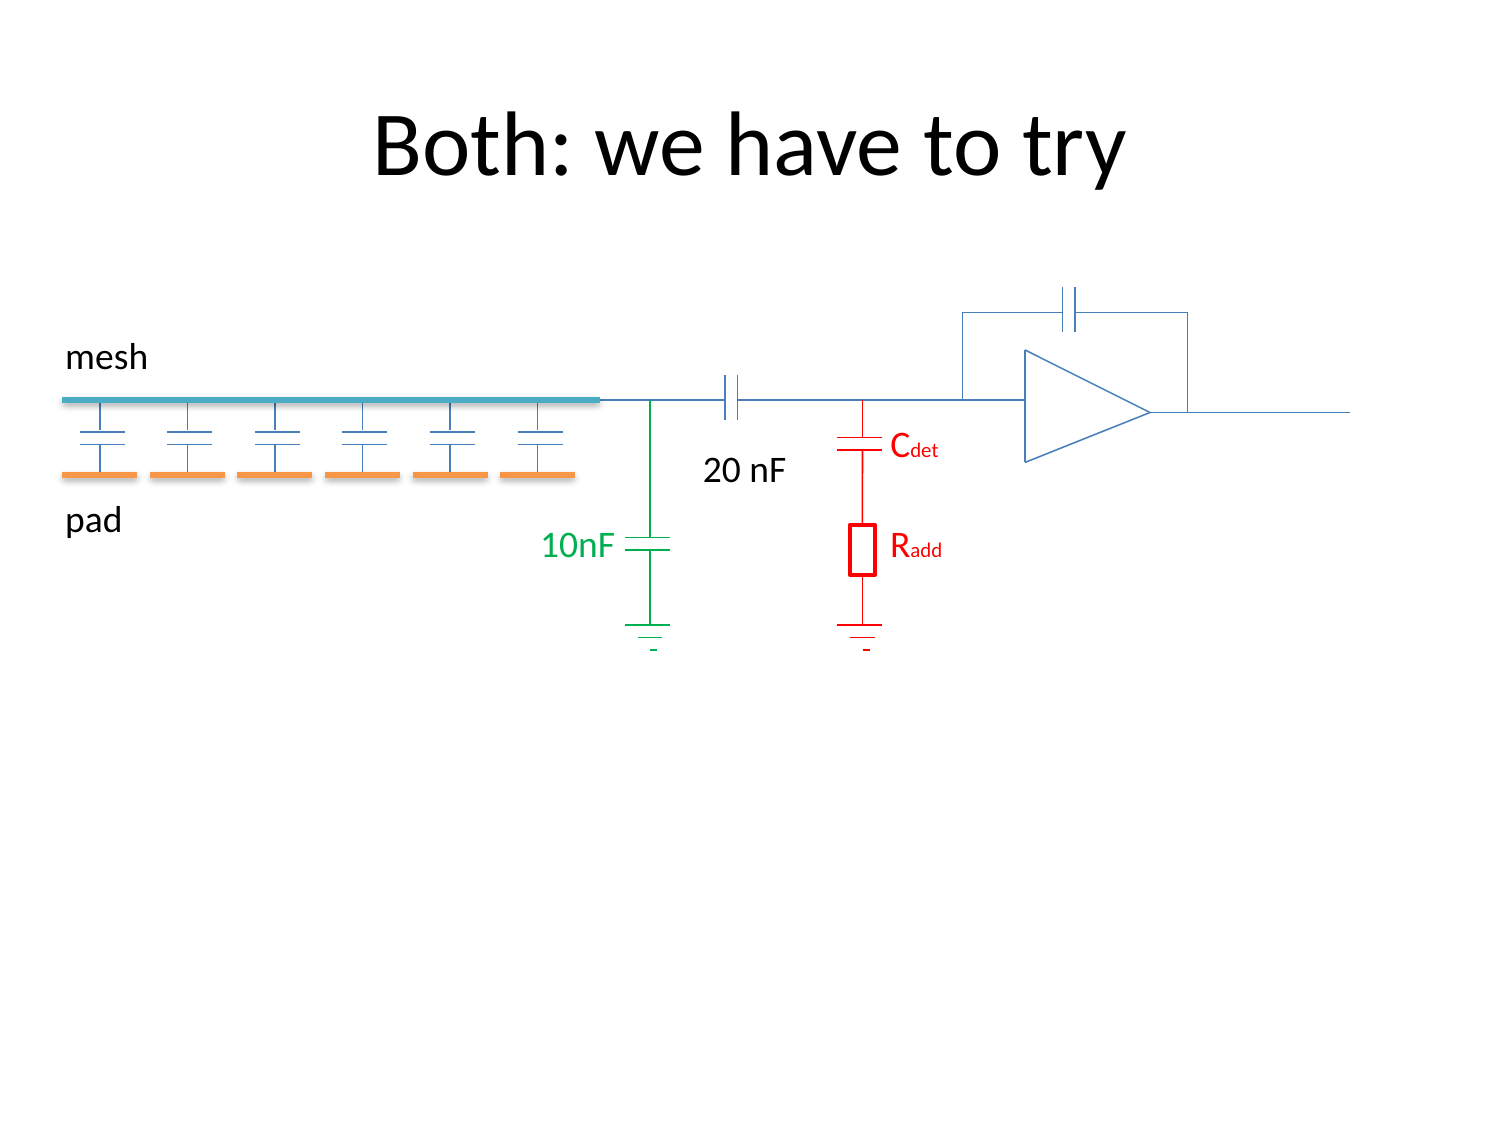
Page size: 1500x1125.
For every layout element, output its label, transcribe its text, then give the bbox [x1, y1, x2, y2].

text_box mesh [50, 324, 164, 385]
text_box Cdet [875, 412, 954, 473]
text_box 20 nF [688, 437, 802, 498]
text_box Radd [875, 512, 958, 573]
text_box [848, 523, 877, 577]
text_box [1024, 349, 1151, 411]
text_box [1024, 412, 1151, 463]
text_box 10nF [525, 512, 631, 573]
title Both: we have to try [75, 45, 1425, 233]
text_box pad [50, 487, 138, 548]
